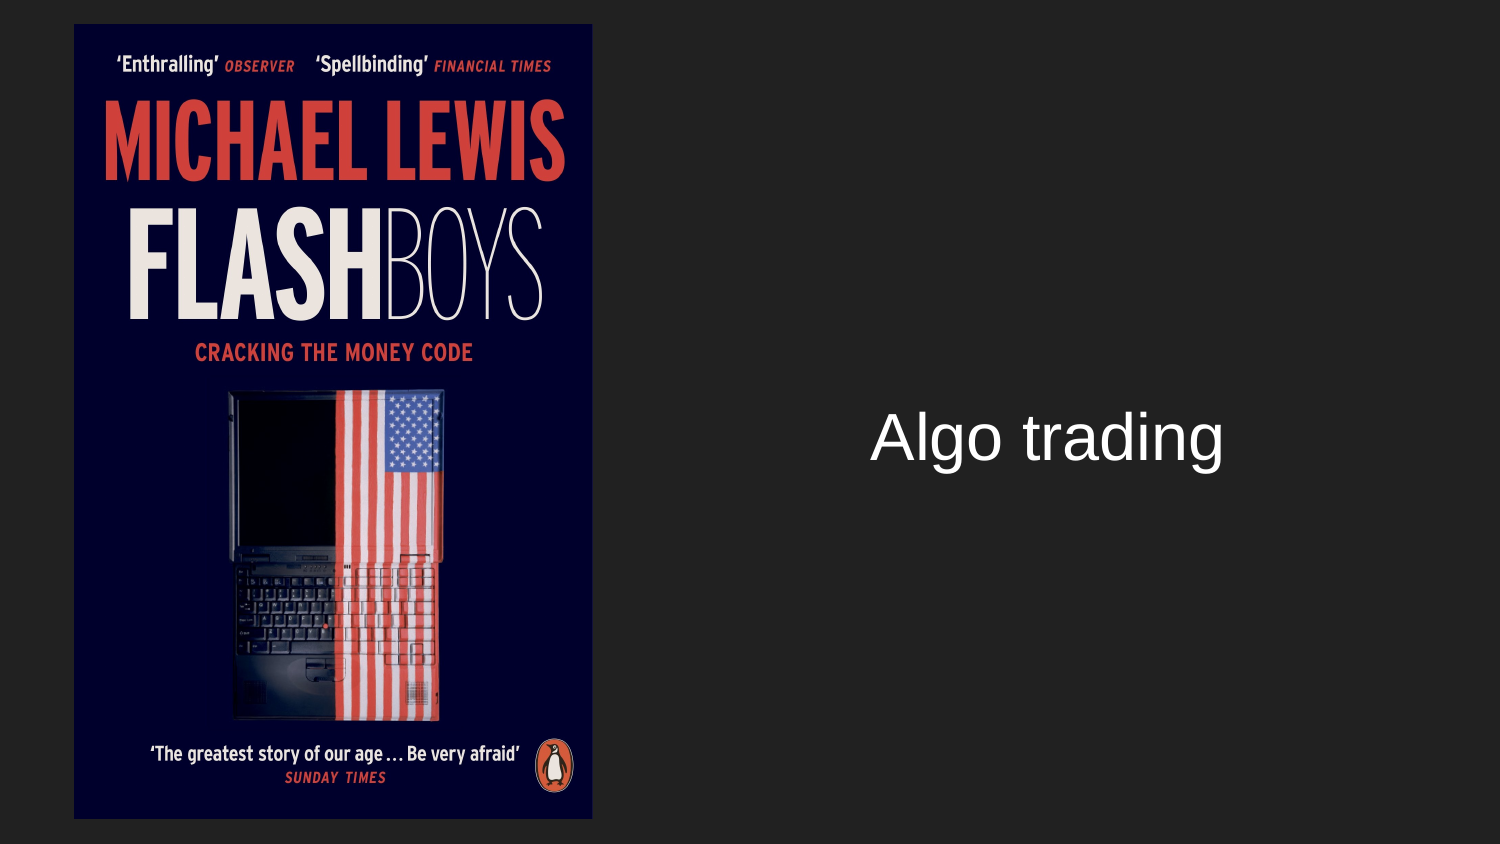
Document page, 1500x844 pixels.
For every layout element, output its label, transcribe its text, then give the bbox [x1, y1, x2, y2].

title Algo trading [596, 172, 1500, 489]
picture [74, 24, 593, 819]
